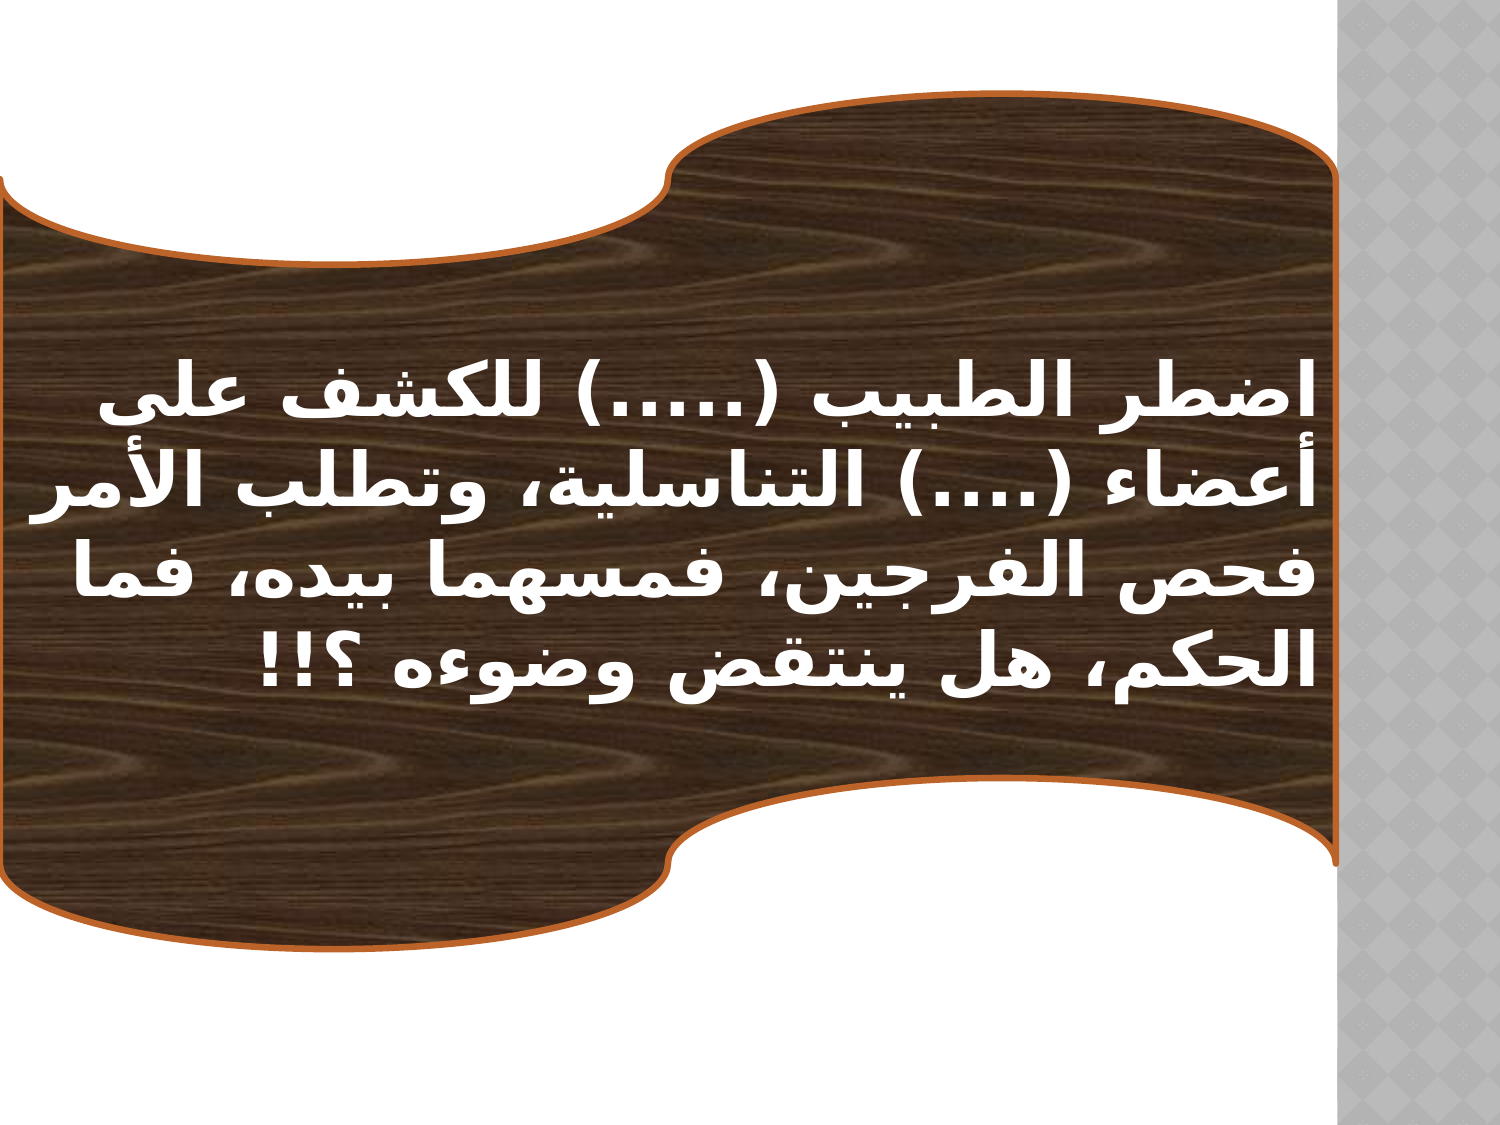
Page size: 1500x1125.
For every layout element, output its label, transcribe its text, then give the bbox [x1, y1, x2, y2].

text_box اضطر الطبيب (.....) للكشف على أعضاء (....) التناسلية، وتطلب الأمر فحص الفرجين، فمسهما بيده، فما الحكم، هل ينتقض وضوءه ؟!! [0, 90, 1340, 953]
